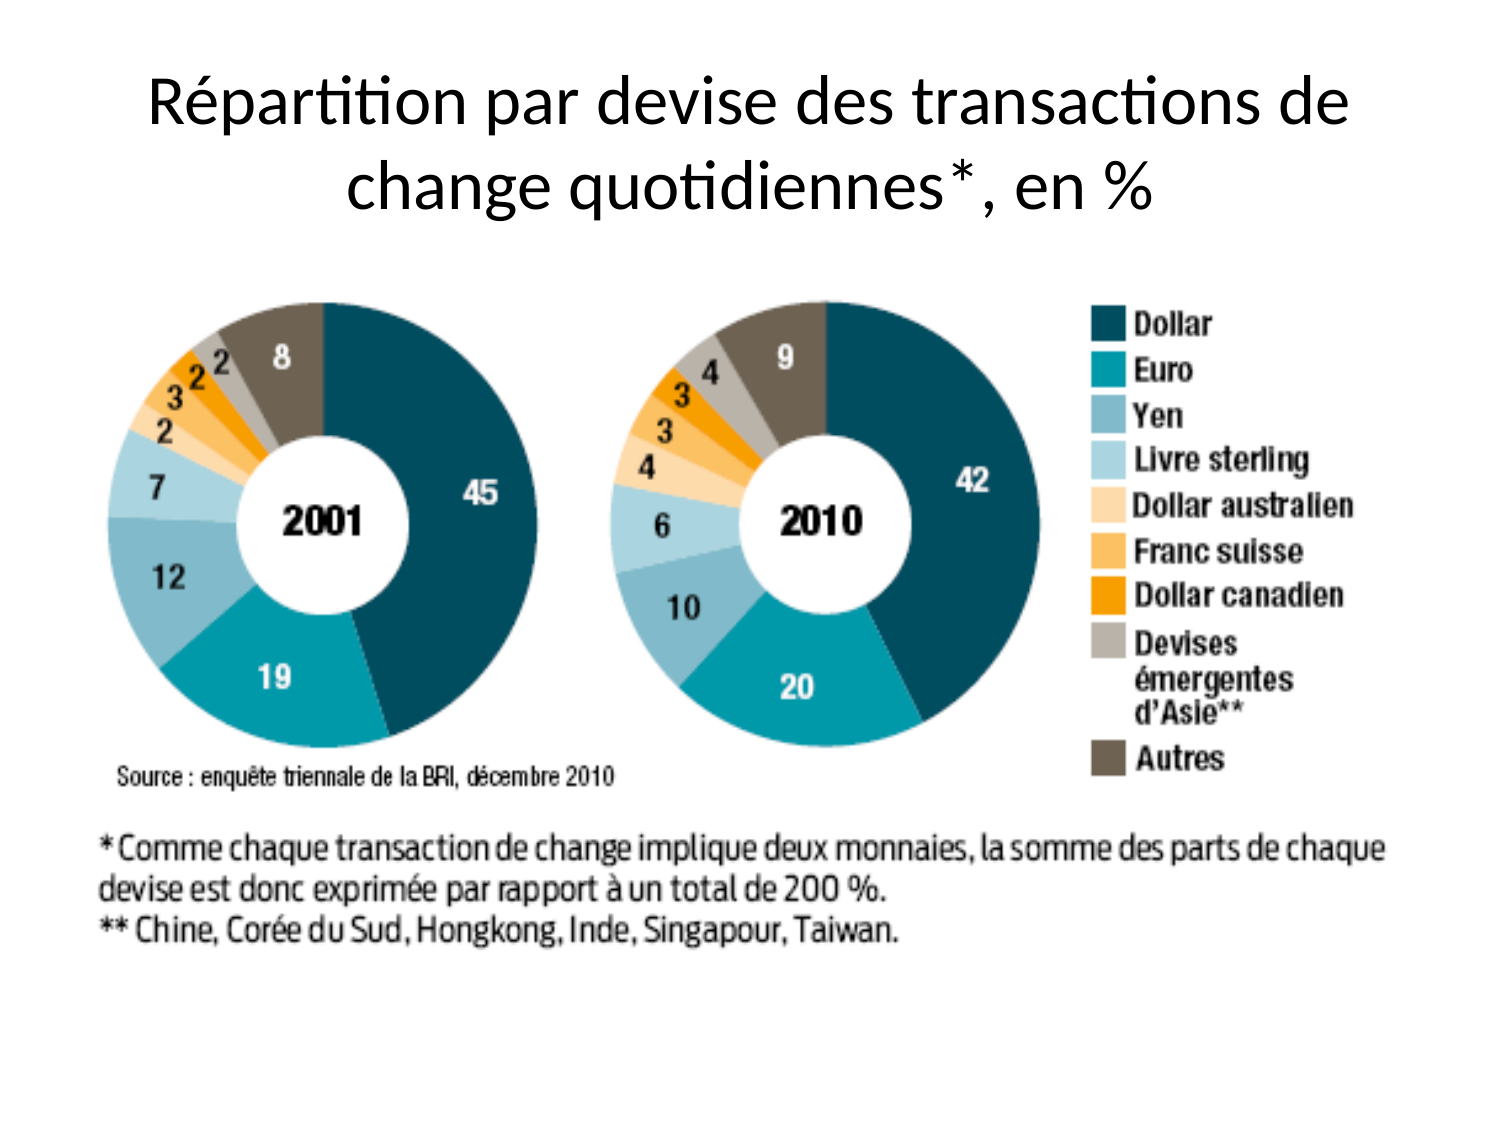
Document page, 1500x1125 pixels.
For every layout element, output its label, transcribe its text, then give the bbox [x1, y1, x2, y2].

picture [77, 278, 1400, 953]
title Répartition par devise des transactions de change quotidiennes*, en % [74, 44, 1426, 233]
